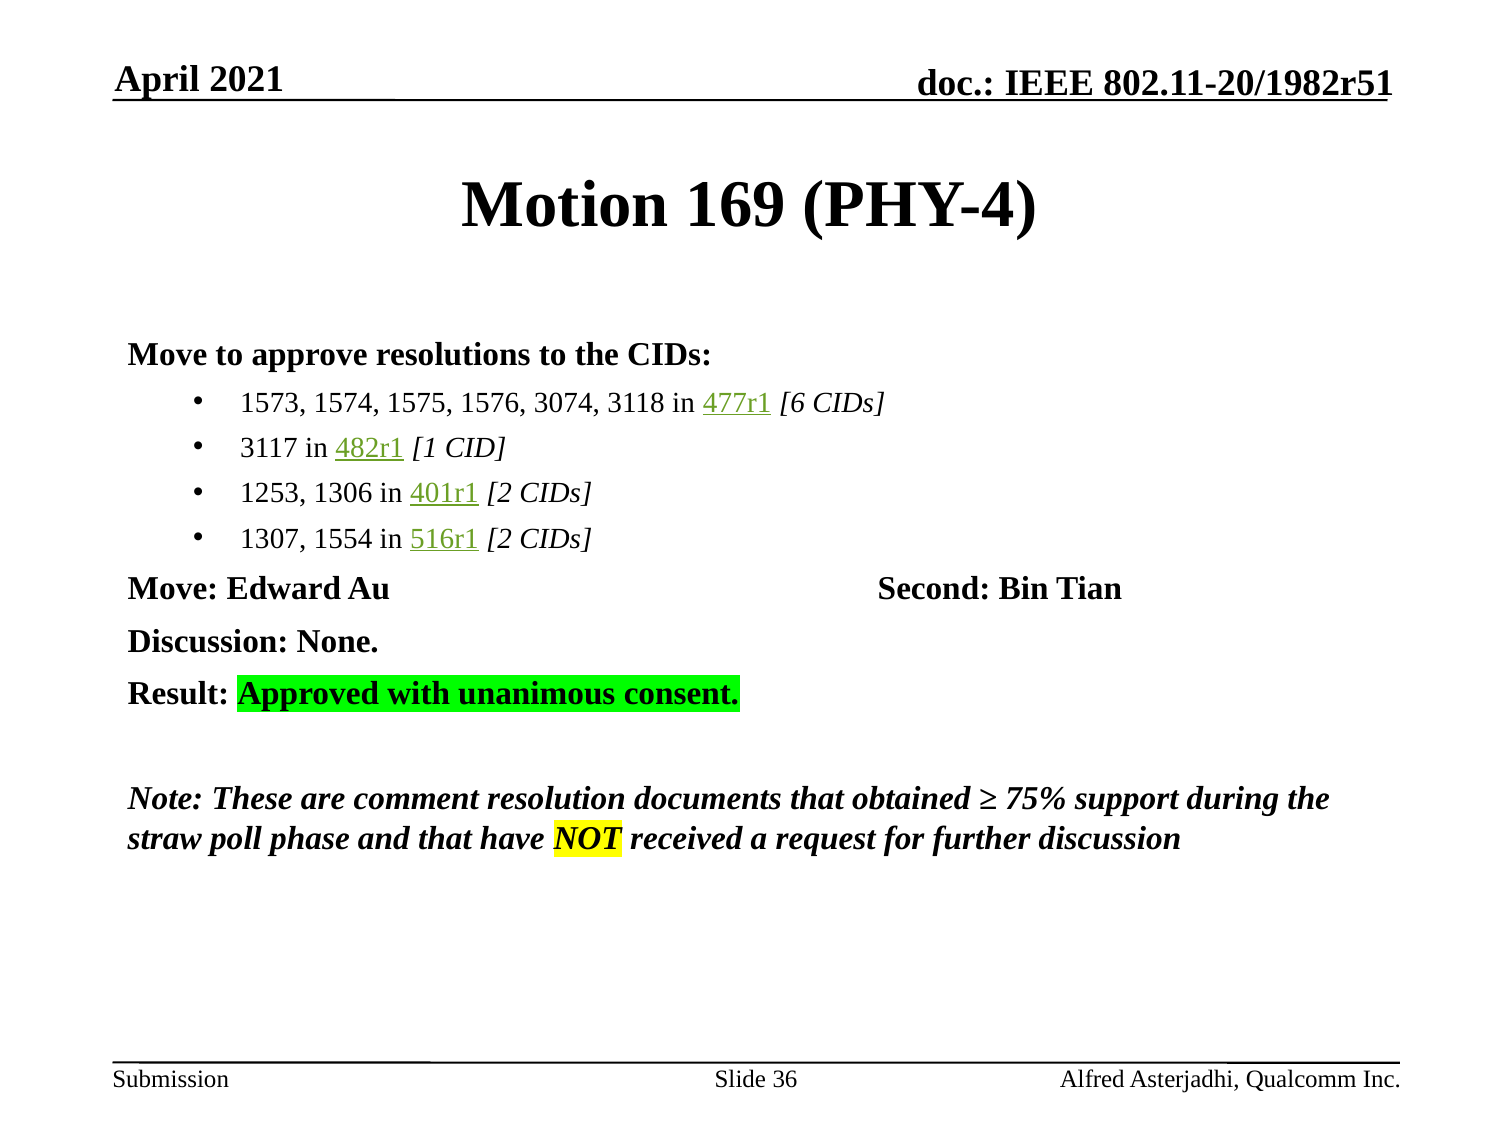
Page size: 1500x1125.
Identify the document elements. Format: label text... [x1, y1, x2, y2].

title Motion 169 (PHY-4) [112, 112, 1388, 288]
list Move to approve resolutions to the CIDs: 1573, 1574, 1575, 1576, 3074, 3118 in 477r1 [6 CIDs] 3117 in 482r1 [1 CID] 1253, 1306 in 401r1 [2 CIDs] 1307, 1554 in 516r1 [2 CIDs] Move: Edward Au Second: Bin Tian Discussion: None. Result: Approved with unanimous consent. Note: These are comment resolution documents that obtained ≥ 75% support during the straw poll phase and that have NOT received a request for further discussion [112, 324, 1388, 1000]
footer Alfred Asterjadhi, Qualcomm Inc. [878, 1061, 1402, 1093]
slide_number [114, 54, 423, 100]
slide_number Slide 36 [712, 1061, 800, 1123]
